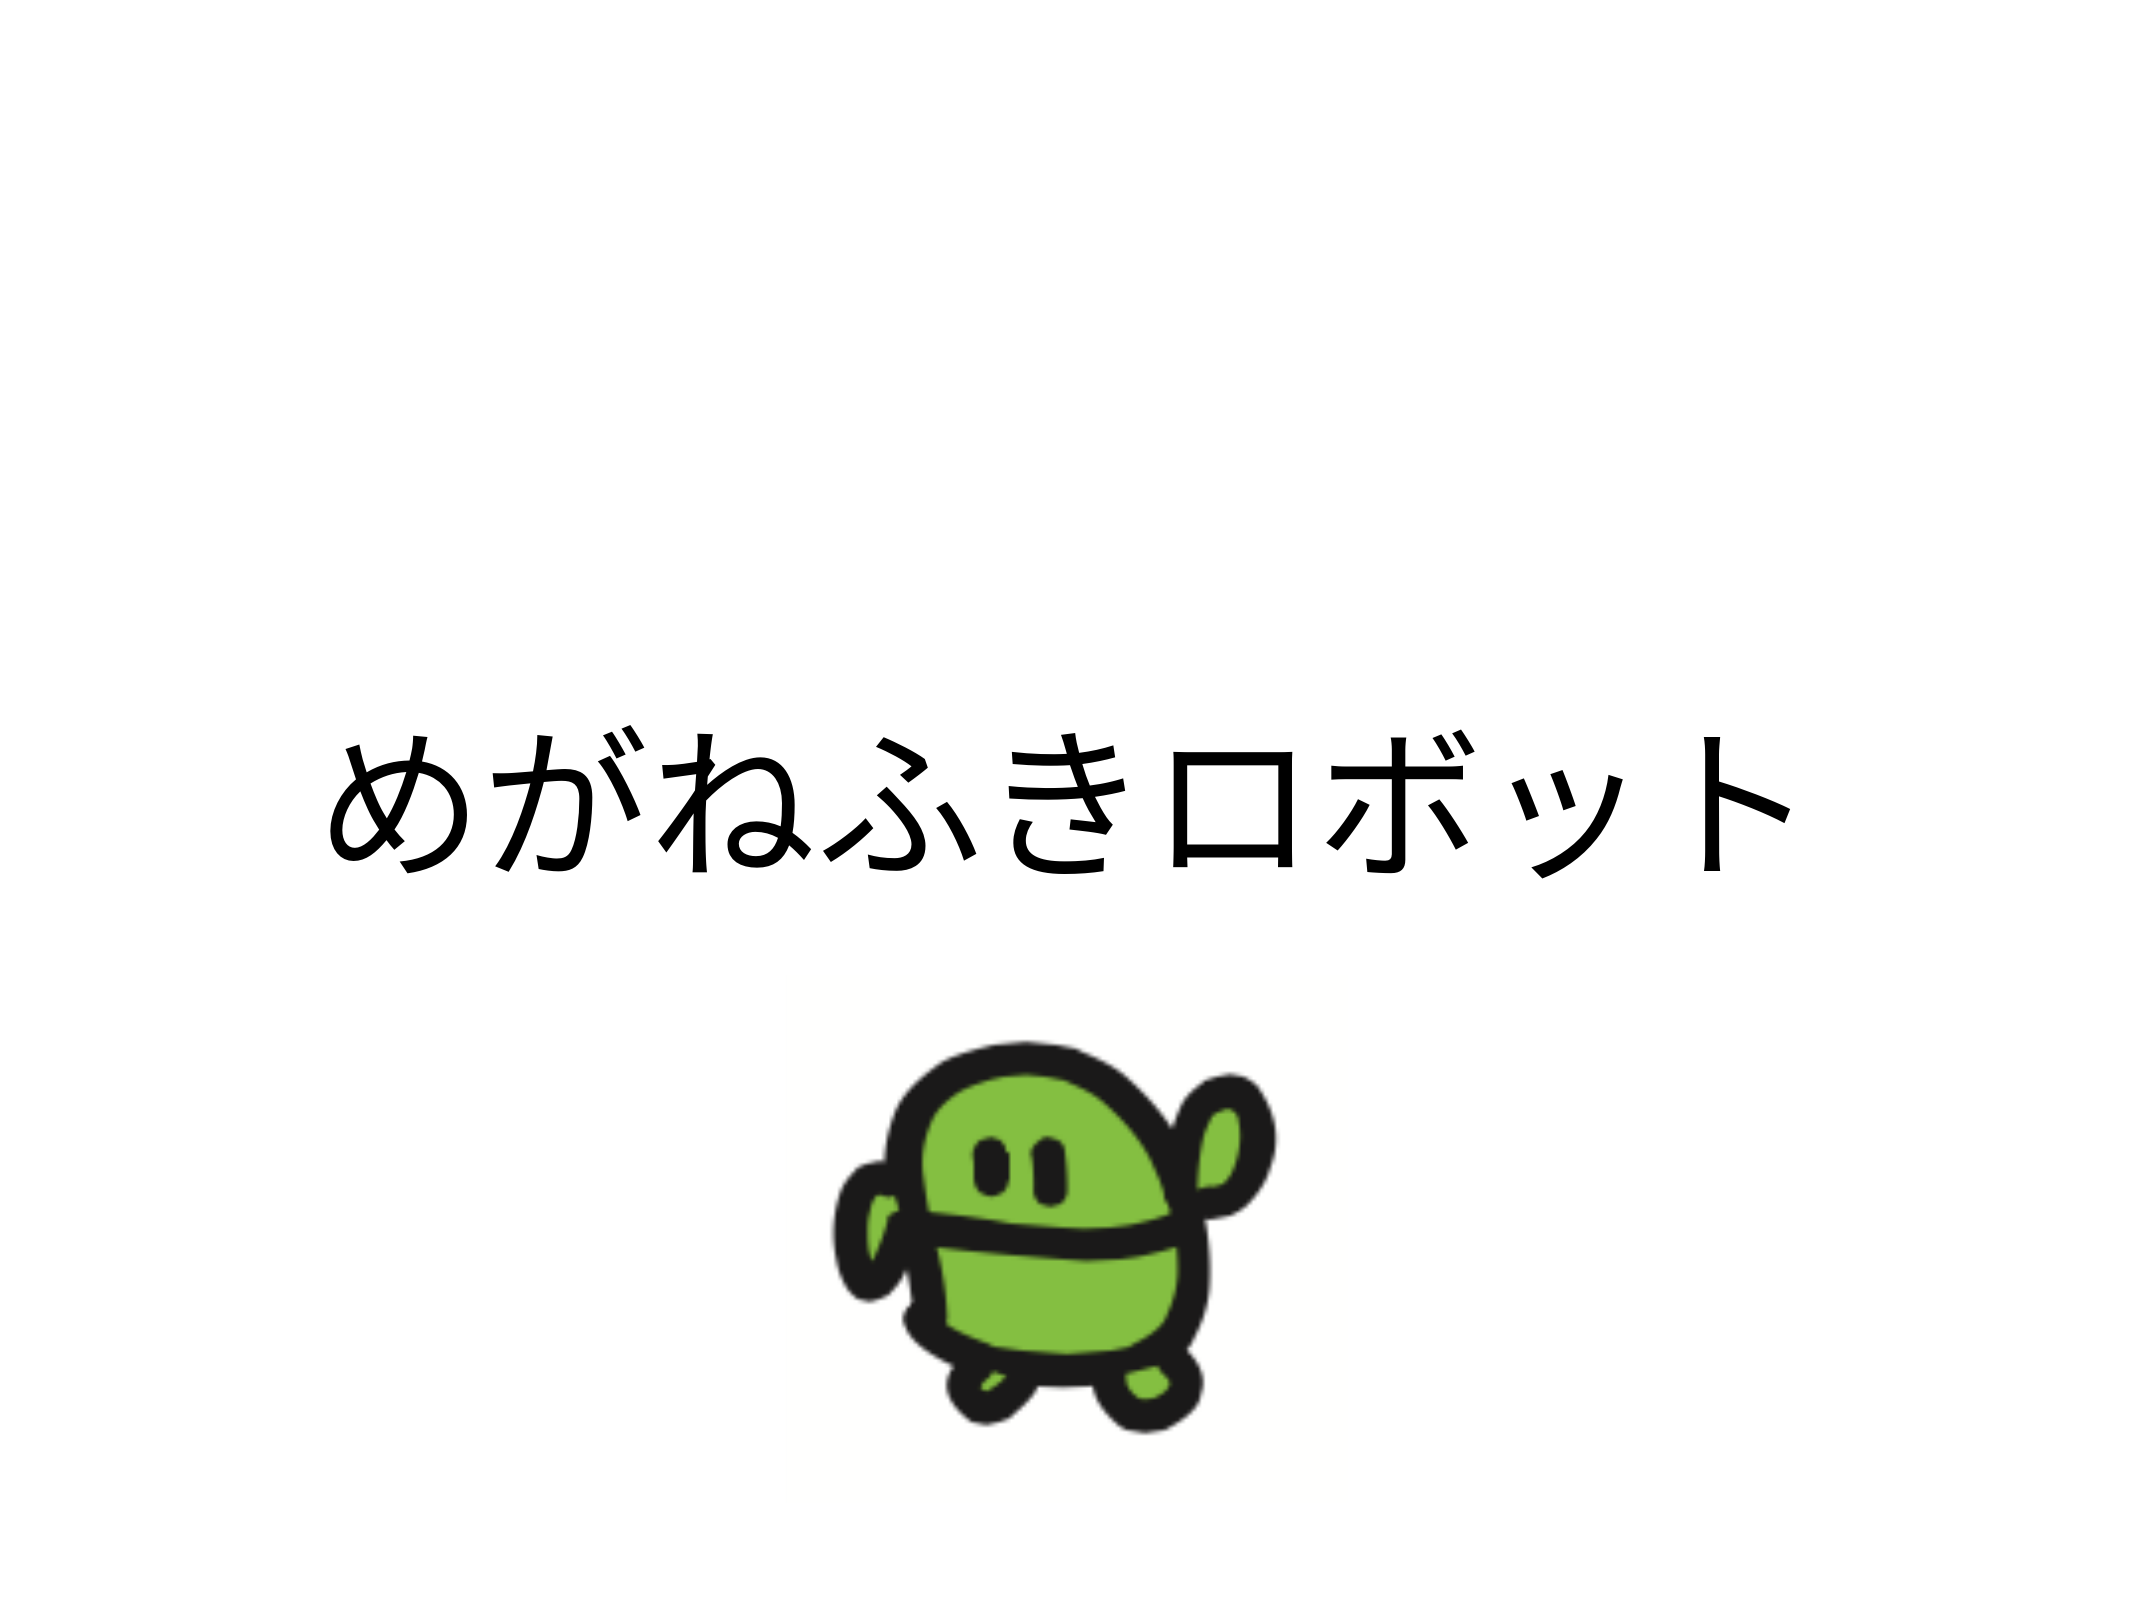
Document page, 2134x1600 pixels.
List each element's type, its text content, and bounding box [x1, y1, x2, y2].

title めがねふきロボット [21, 401, 2113, 1199]
picture [785, 975, 1348, 1503]
